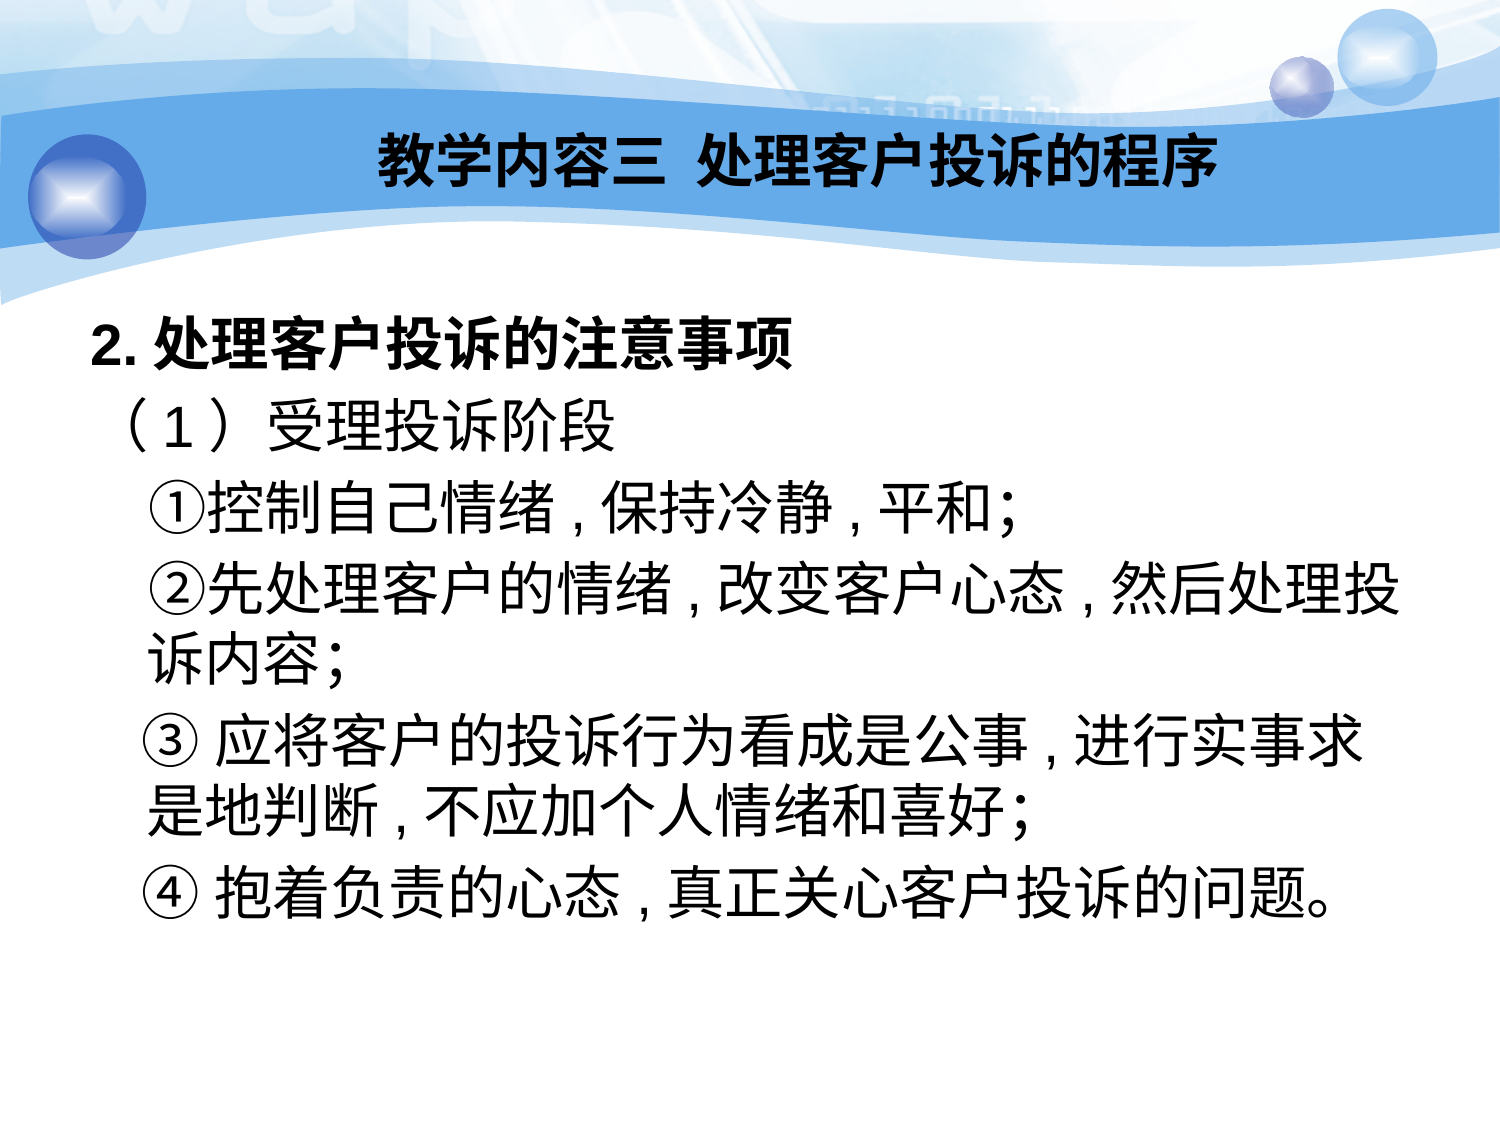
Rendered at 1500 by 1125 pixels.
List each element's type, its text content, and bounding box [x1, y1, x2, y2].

picture [0, 0, 1500, 112]
list 2.处理客户投诉的注意事项 （1）受理投诉阶段 ①控制自己情绪,保持冷静,平和； ②先处理客户的情绪,改变客户心态,然后处理投诉内容； ③应将客户的投诉行为看成是公事,进行实事求是地判断,不应加个人情绪和喜好； ④抱着负责的心态,真正关心客户投诉的问题。 [74, 299, 1426, 1038]
text_box 教学内容三 处理客户投诉的程序 [150, 112, 1448, 205]
